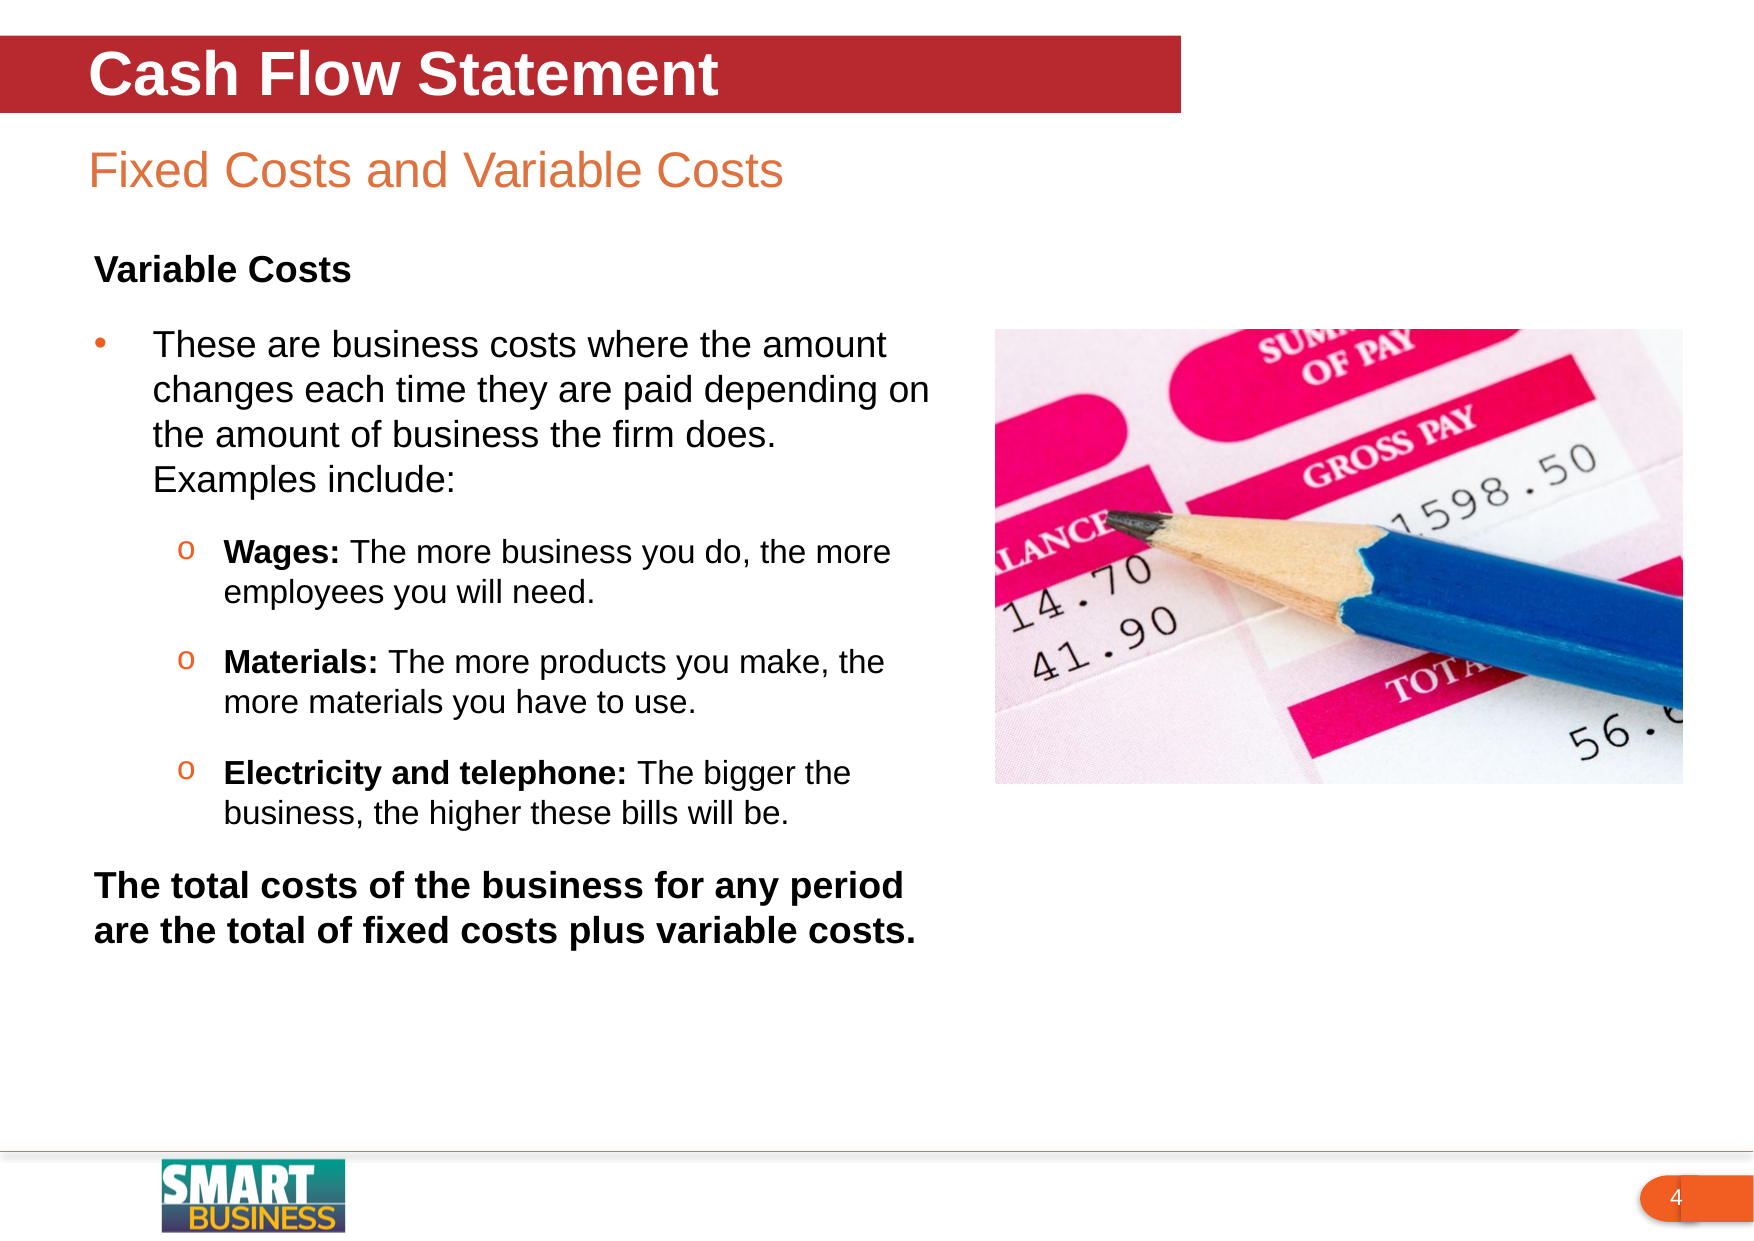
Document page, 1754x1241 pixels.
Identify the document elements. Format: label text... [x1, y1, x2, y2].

list Cash Flow Statement [0, 35, 1181, 113]
picture [995, 329, 1683, 785]
picture [150, 1091, 357, 1241]
list Fixed Costs and Variable Costs [0, 133, 1754, 210]
list Variable Costs These are business costs where the amount changes each time they are paid depending on the amount of business the firm does. Examples include: Wages: The more business you do, the more employees you will need. Materials: The more products you make, the more materials you have to use. Electricity and telephone: The bigger the business, the higher these bills will be. The total costs of the business for any period are the total of fixed costs plus variable costs. [49, 237, 960, 1077]
